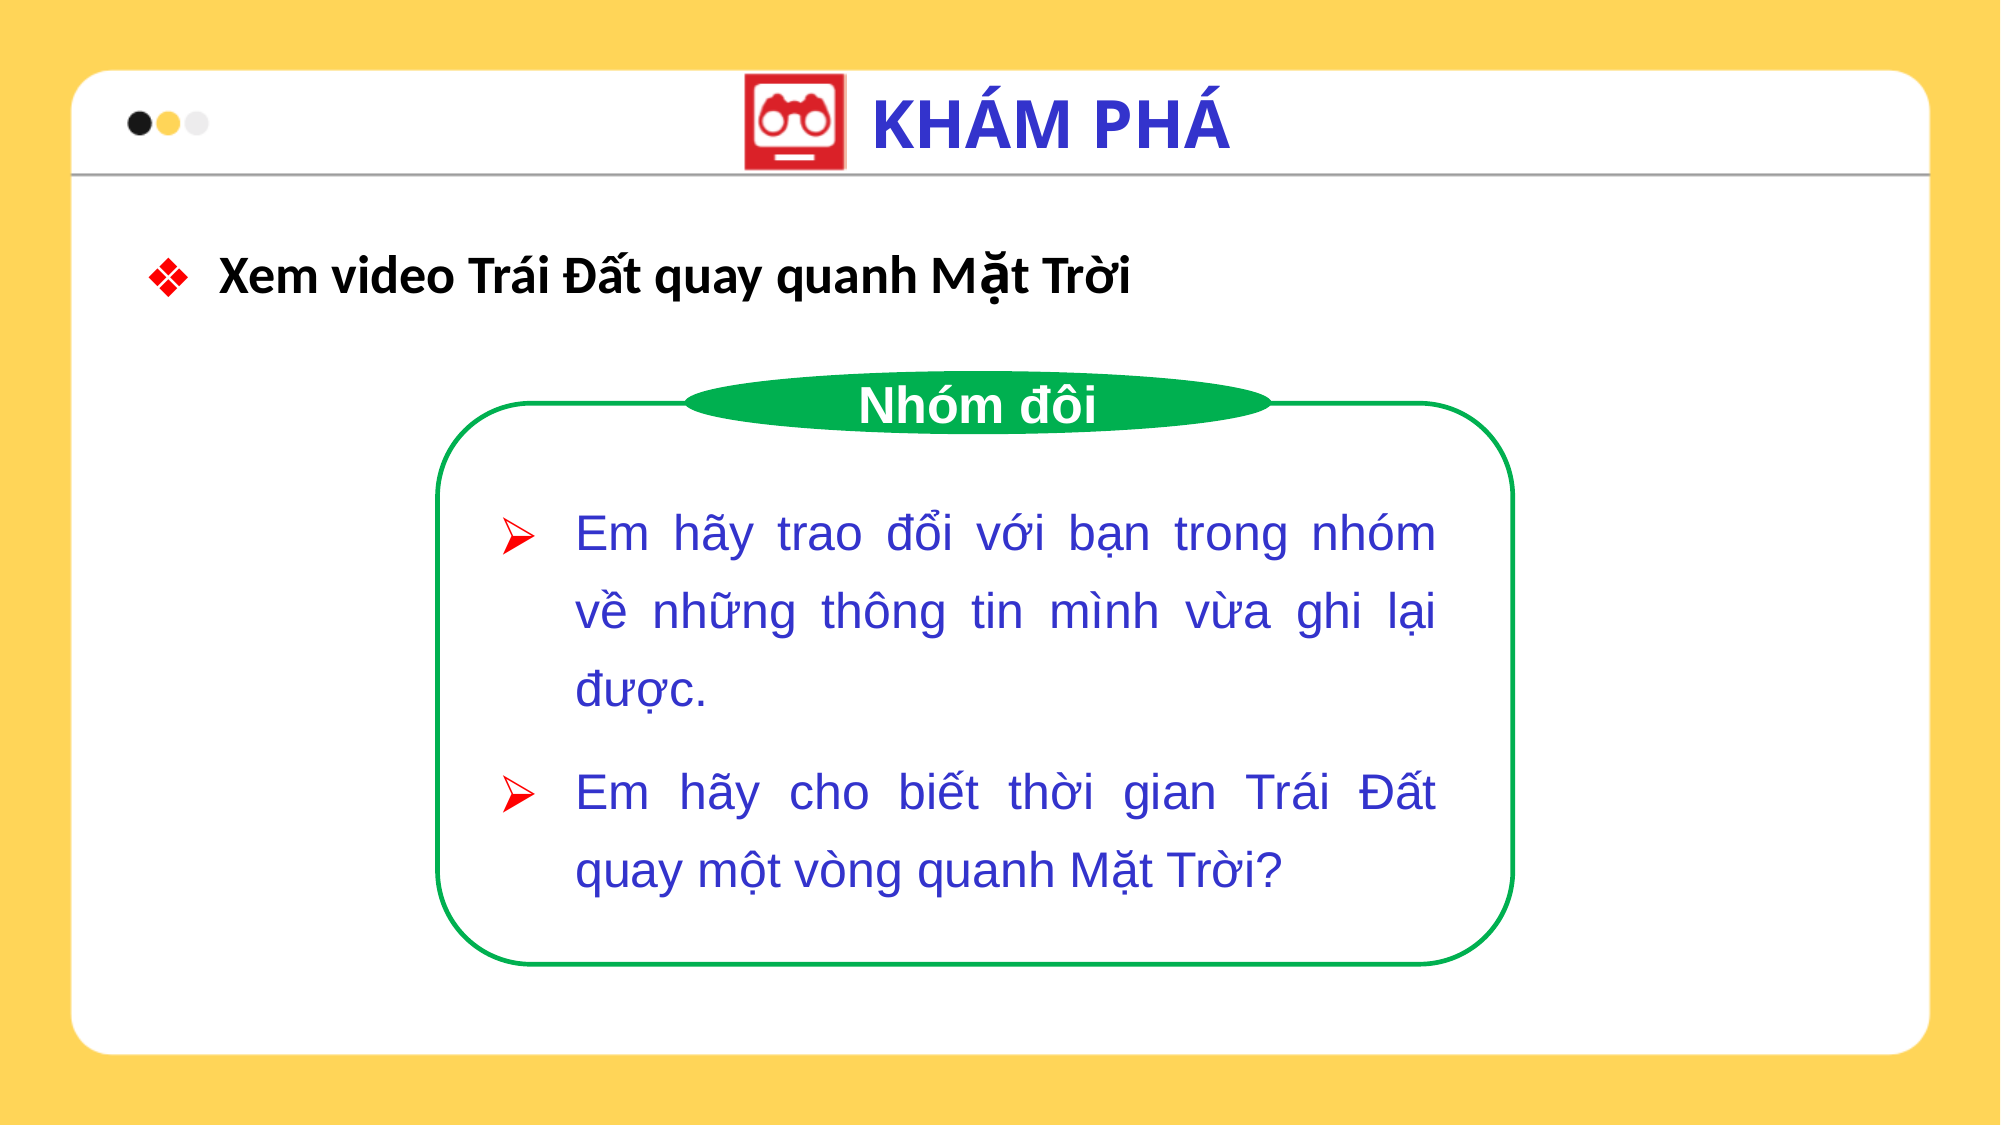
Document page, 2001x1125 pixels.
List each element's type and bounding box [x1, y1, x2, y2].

text_box [437, 370, 1514, 965]
text_box [645, 69, 1352, 175]
picture [0, 0, 2001, 1125]
text_box [129, 221, 1351, 314]
